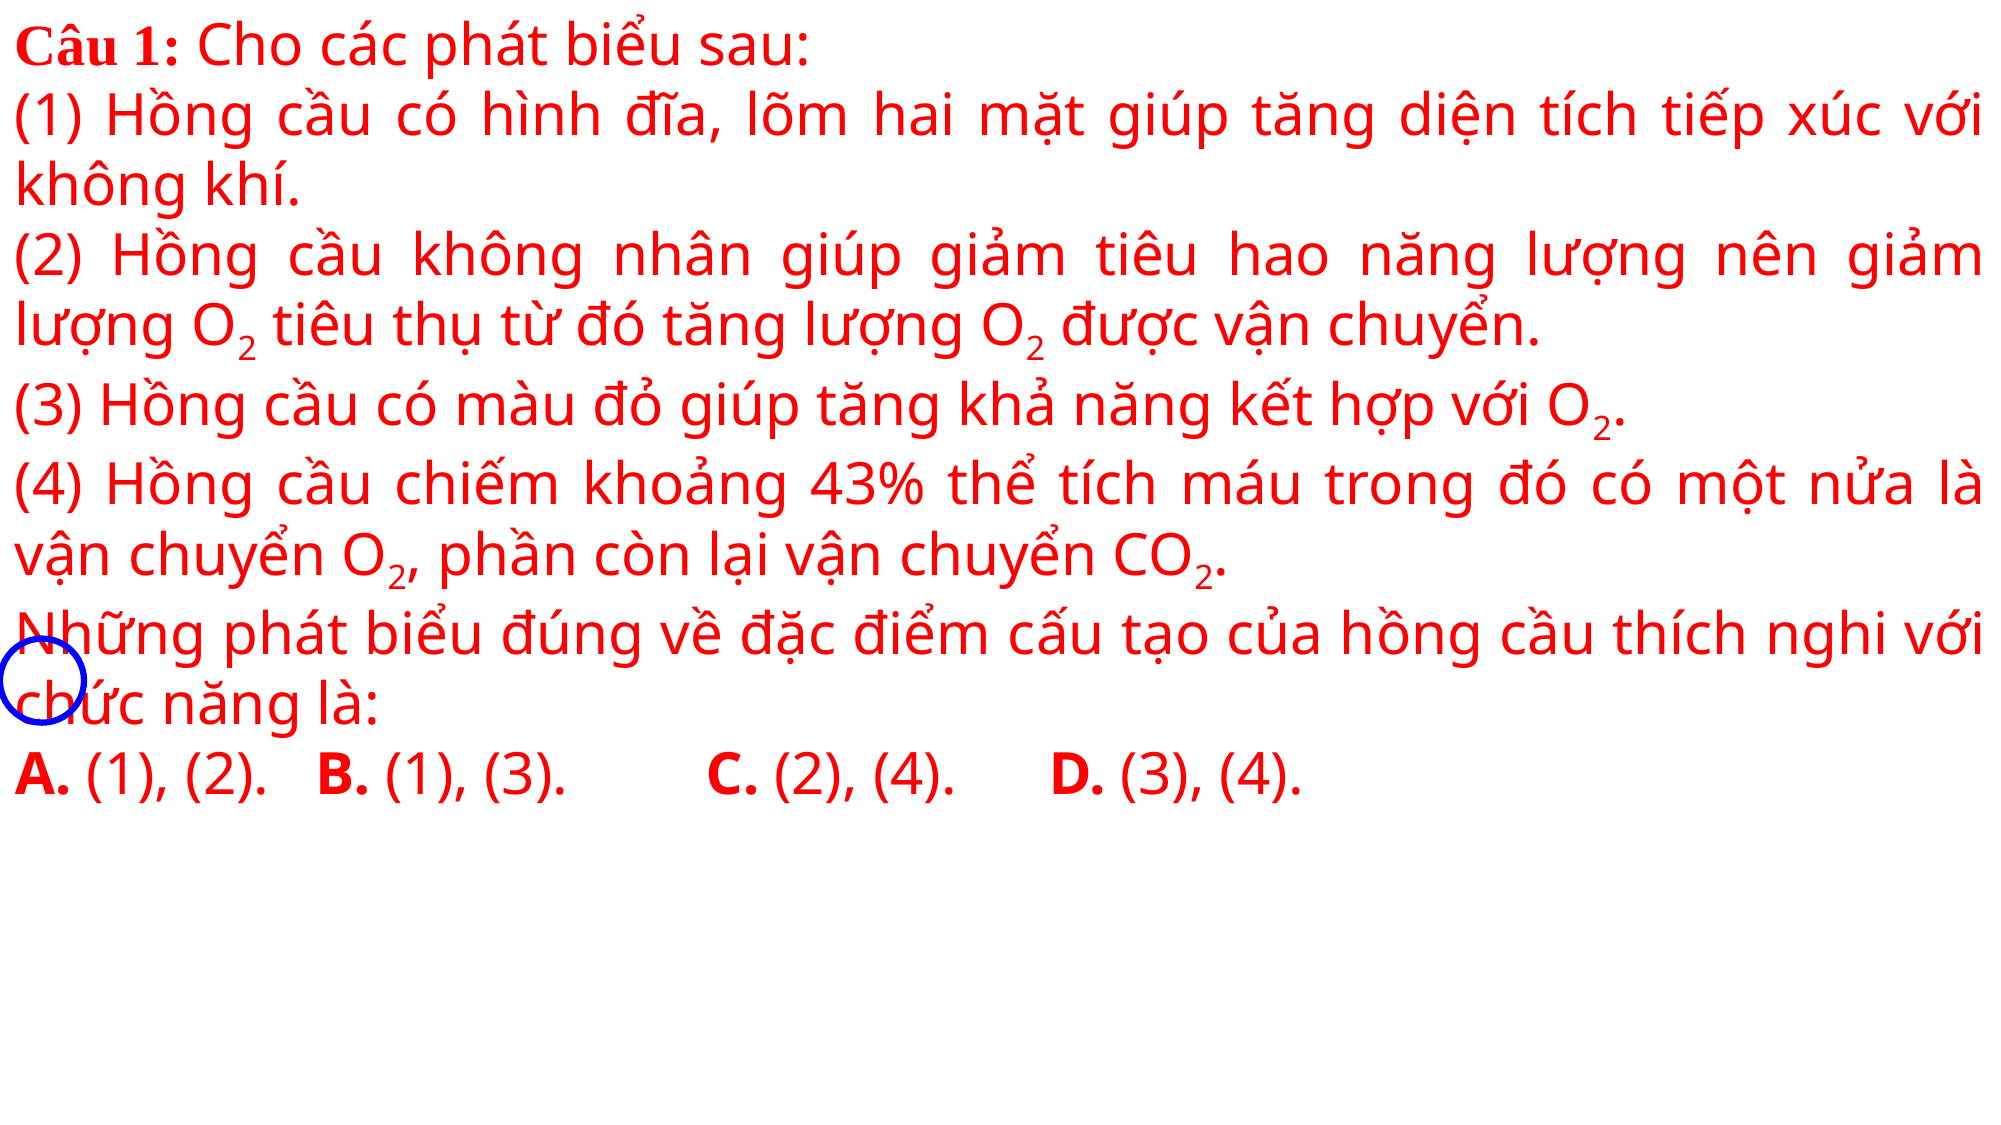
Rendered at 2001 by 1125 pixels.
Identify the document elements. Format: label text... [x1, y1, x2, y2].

text_box Câu 1: Cho các phát biểu sau: (1) Hồng cầu có hình đĩa, lõm hai mặt giúp tăng diện tích tiếp xúc với không khí. (2) Hồng cầu không nhân giúp giảm tiêu hao năng lượng nên giảm lượng O2 tiêu thụ từ đó tăng lượng O2 được vận chuyển. (3) Hồng cầu có màu đỏ giúp tăng khả năng kết hợp với O2. (4) Hồng cầu chiếm khoảng 43% thể tích máu trong đó có một nửa là vận chuyển O2, phần còn lại vận chuyển CO2. Những phát biểu đúng về đặc điểm cấu tạo của hồng cầu thích nghi với chức năng là: A. (1), (2). B. (1), (3). C. (2), (4). D. (3), (4). [0, 0, 2000, 814]
text_box [0, 637, 86, 724]
